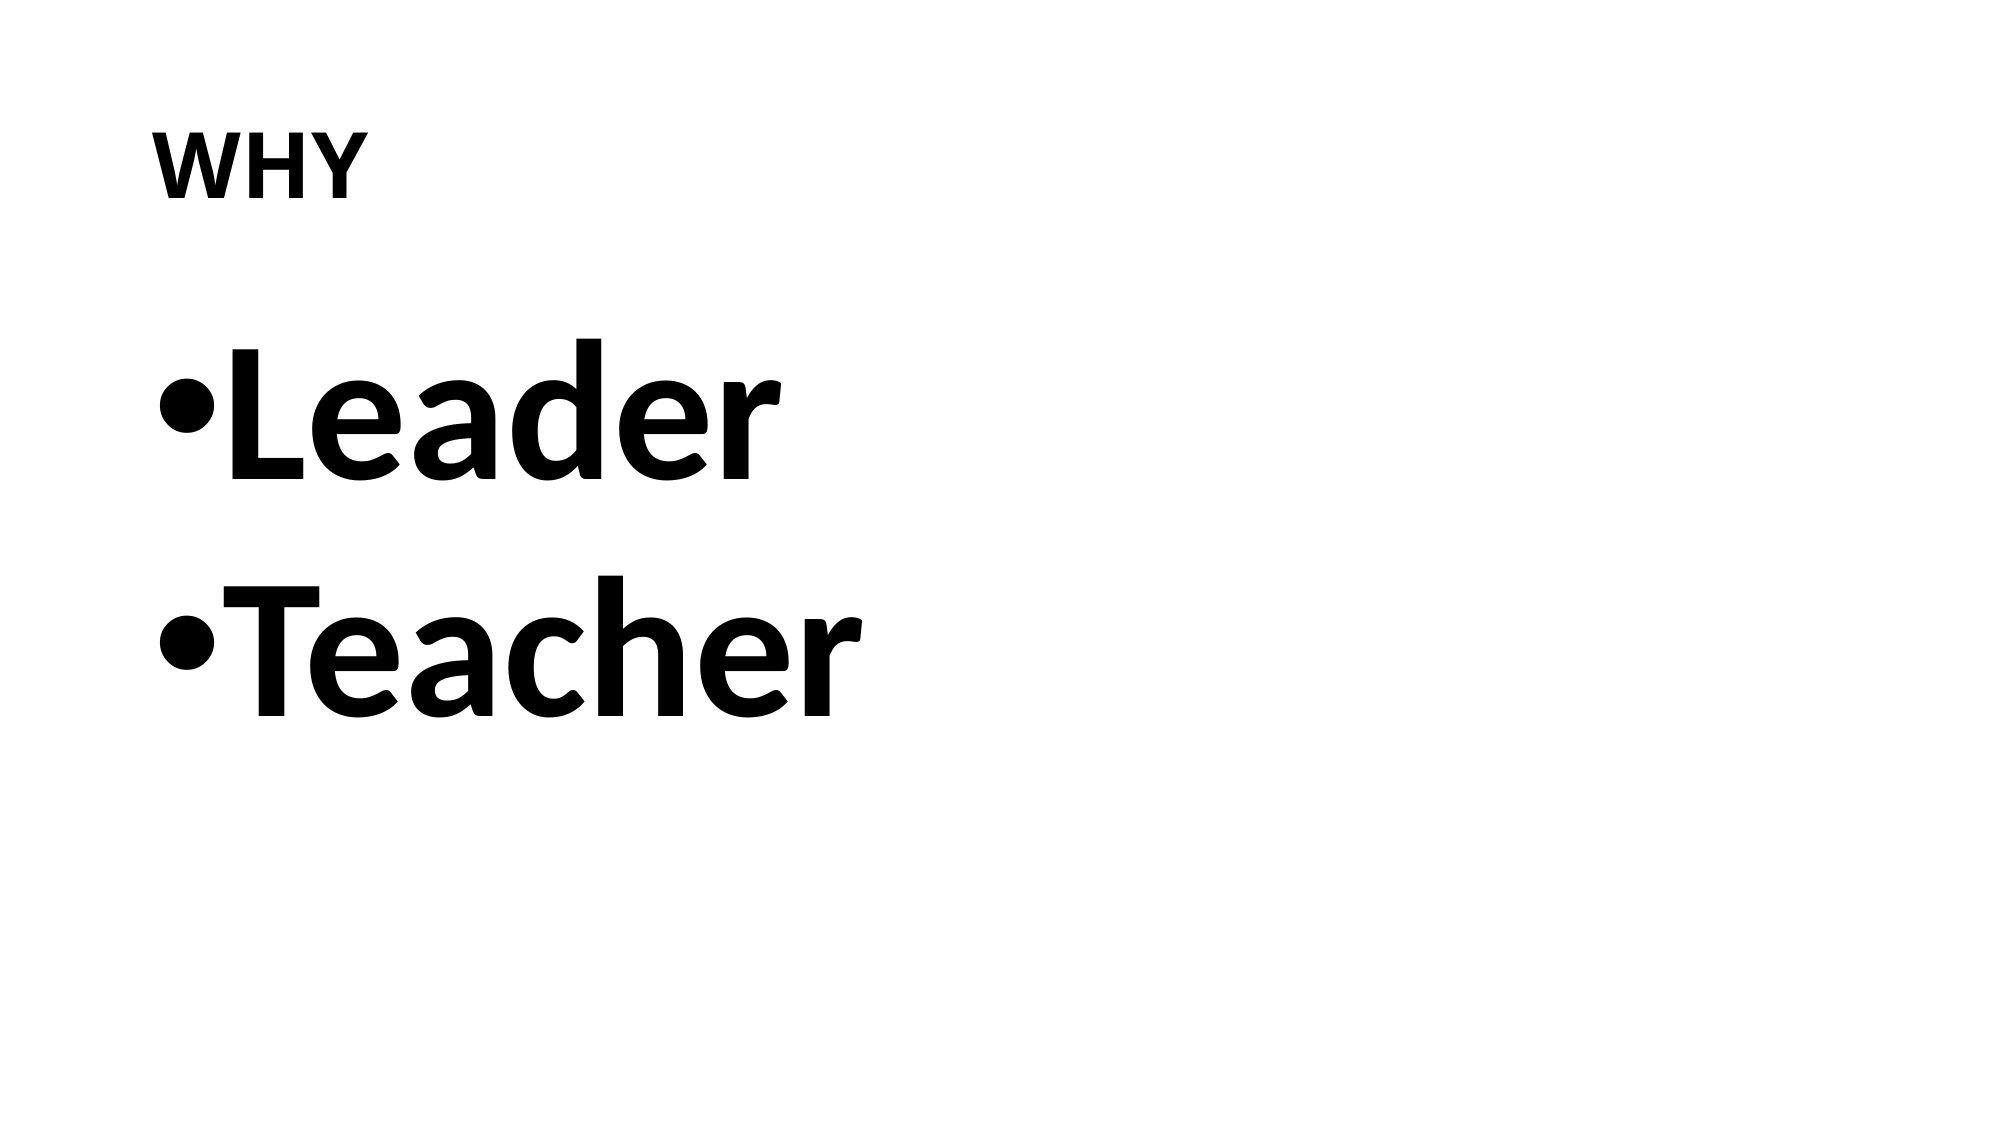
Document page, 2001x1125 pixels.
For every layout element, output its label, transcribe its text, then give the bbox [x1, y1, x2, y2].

list Leader Teacher [137, 299, 1863, 1014]
title WHY [137, 59, 1863, 278]
